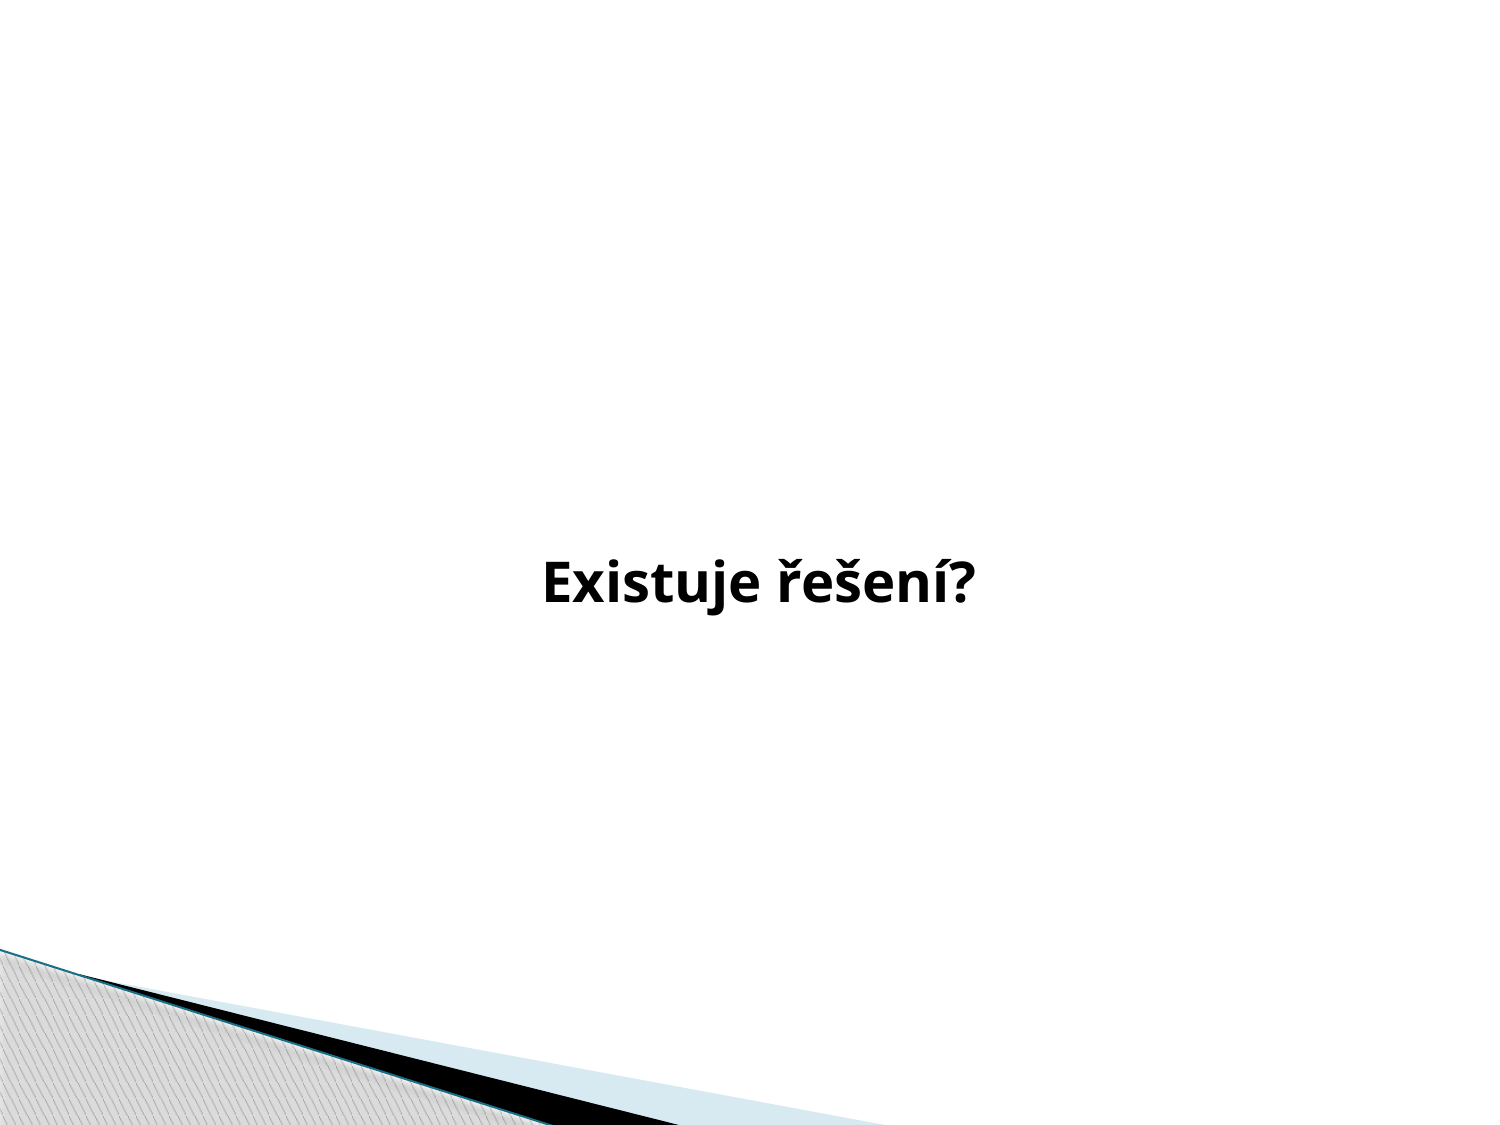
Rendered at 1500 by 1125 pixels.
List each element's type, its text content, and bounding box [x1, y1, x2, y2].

list Existuje řešení? [75, 538, 1425, 986]
